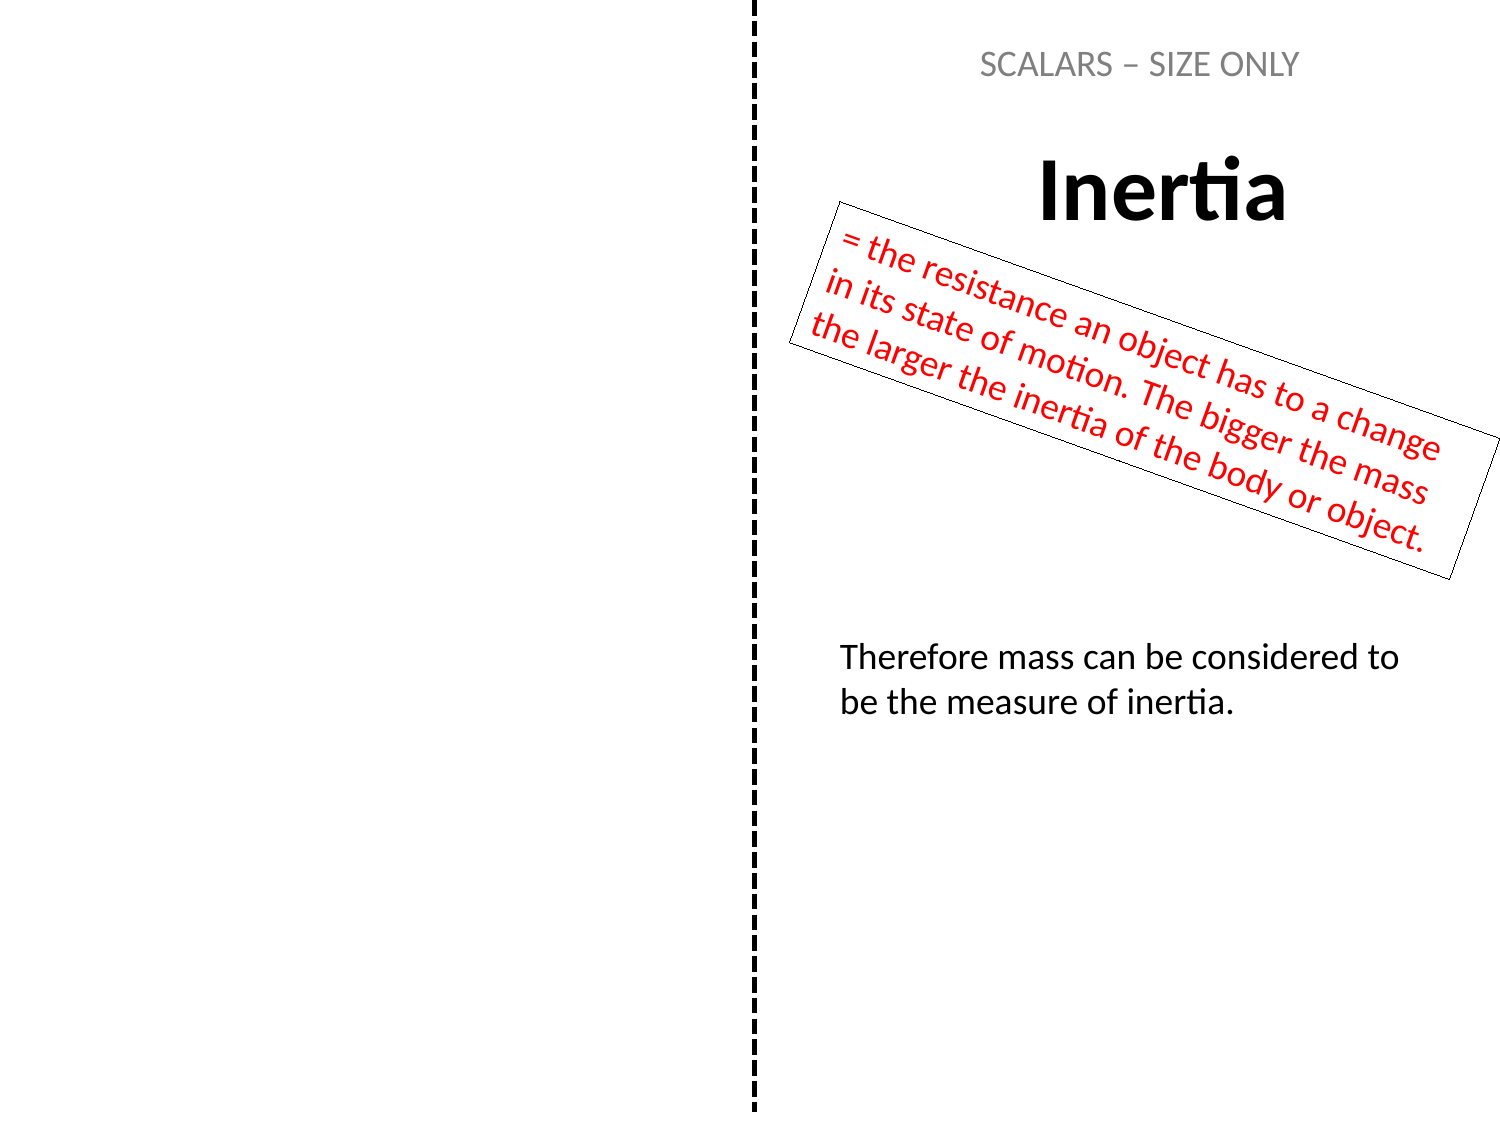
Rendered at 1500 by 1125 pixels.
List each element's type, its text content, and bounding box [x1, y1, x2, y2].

title Inertia [963, 89, 1364, 278]
text_box SCALARS – SIZE ONLY [965, 31, 1315, 92]
text_box Therefore mass can be considered to be the measure of inertia. [824, 624, 1425, 730]
text_box = the resistance an object has to a change in its state of motion. The bigger the mass the larger the inertia of the body or object. [789, 201, 1500, 580]
